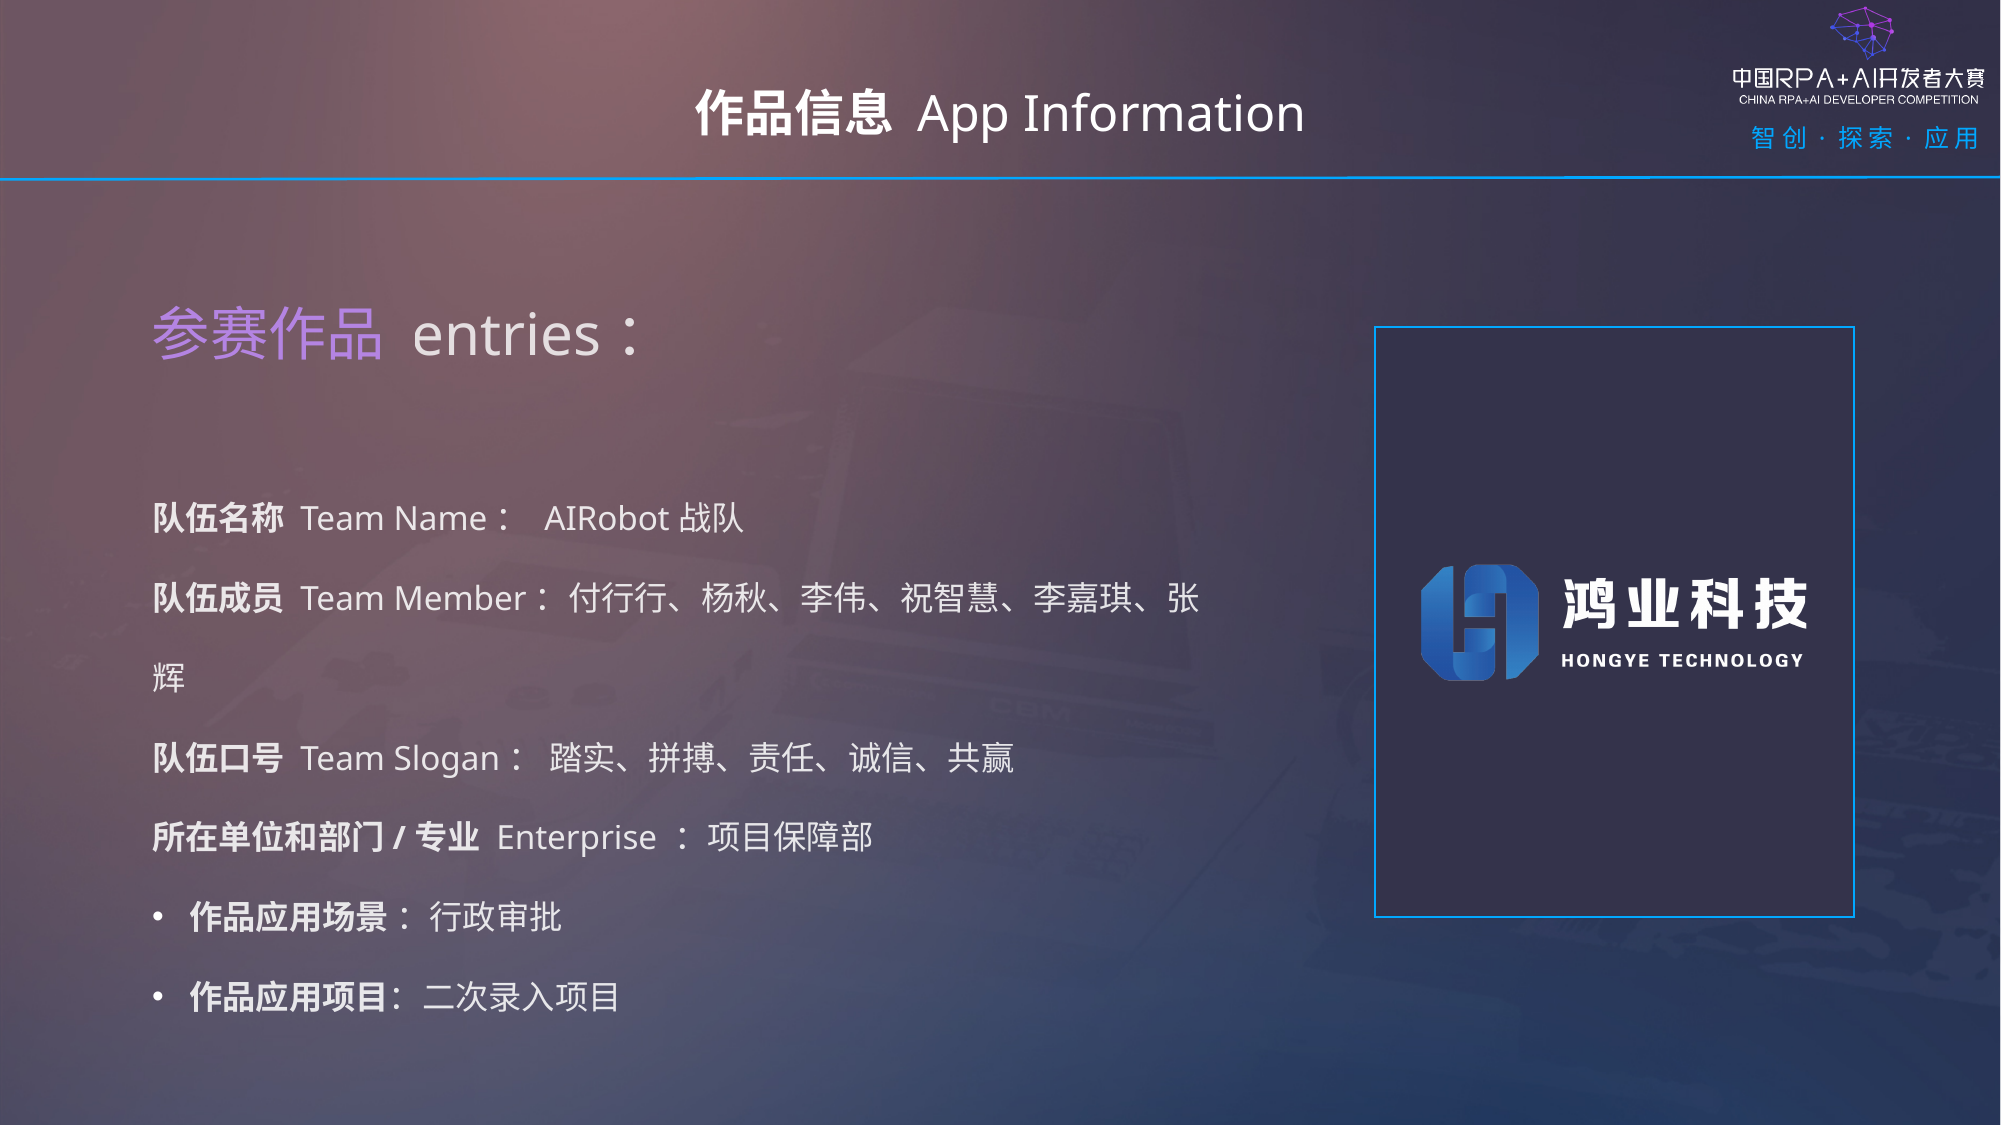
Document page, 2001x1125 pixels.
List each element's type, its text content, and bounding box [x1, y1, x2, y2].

text_box 队伍名称 Team Name： AIRobot战队 队伍成员 Team Member：付行行、杨秋、李伟、祝智慧、李嘉琪、张辉 队伍口号 Team Slogan： 踏实、拼搏、责任、诚信、共赢 所在单位和部门/专业 Enterprise ：项目保障部 作品应用场景 ：行政审批 作品应用项目：二次录入项目 [137, 449, 1222, 1005]
picture [0, 179, 2001, 1125]
text_box 作品信息 App Information [679, 80, 1346, 160]
text_box [1374, 326, 1855, 918]
text_box 参赛作品 entries： [136, 297, 1163, 377]
picture [0, 0, 2001, 177]
